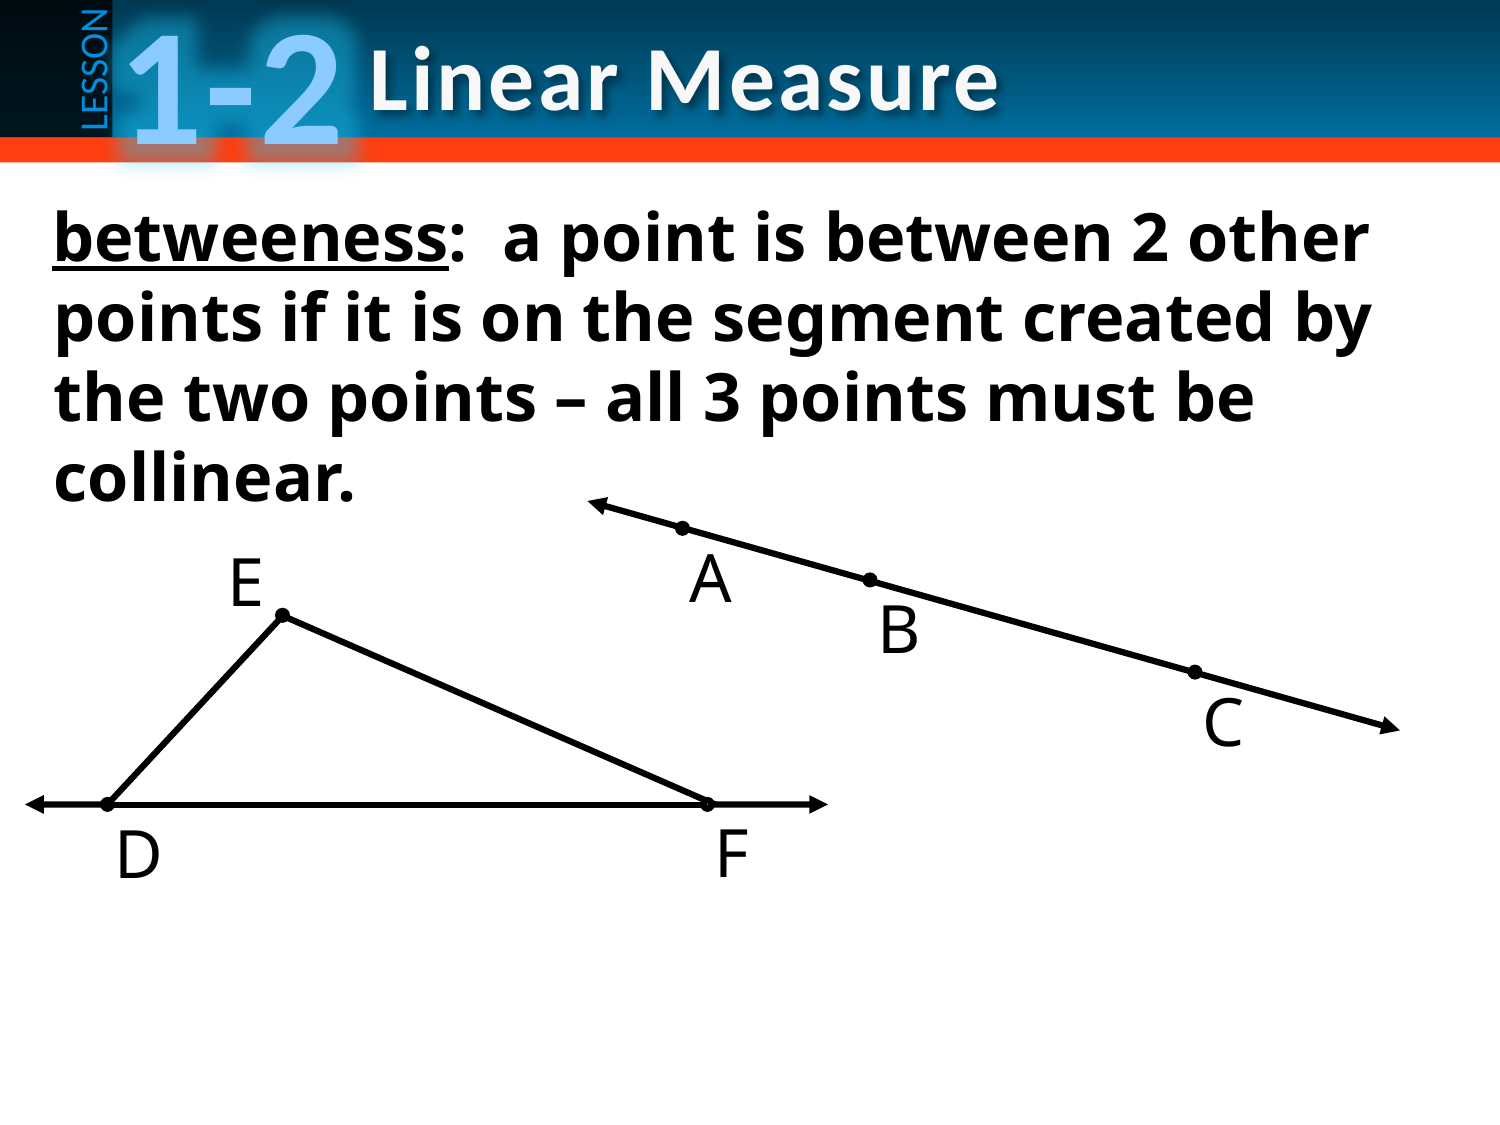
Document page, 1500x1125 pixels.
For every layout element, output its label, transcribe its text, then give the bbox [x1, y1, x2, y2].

text_box betweeness: a point is between 2 other points if it is on the segment created by the two points – all 3 points must be collinear. [37, 187, 1463, 425]
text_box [587, 500, 1401, 768]
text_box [24, 532, 829, 900]
